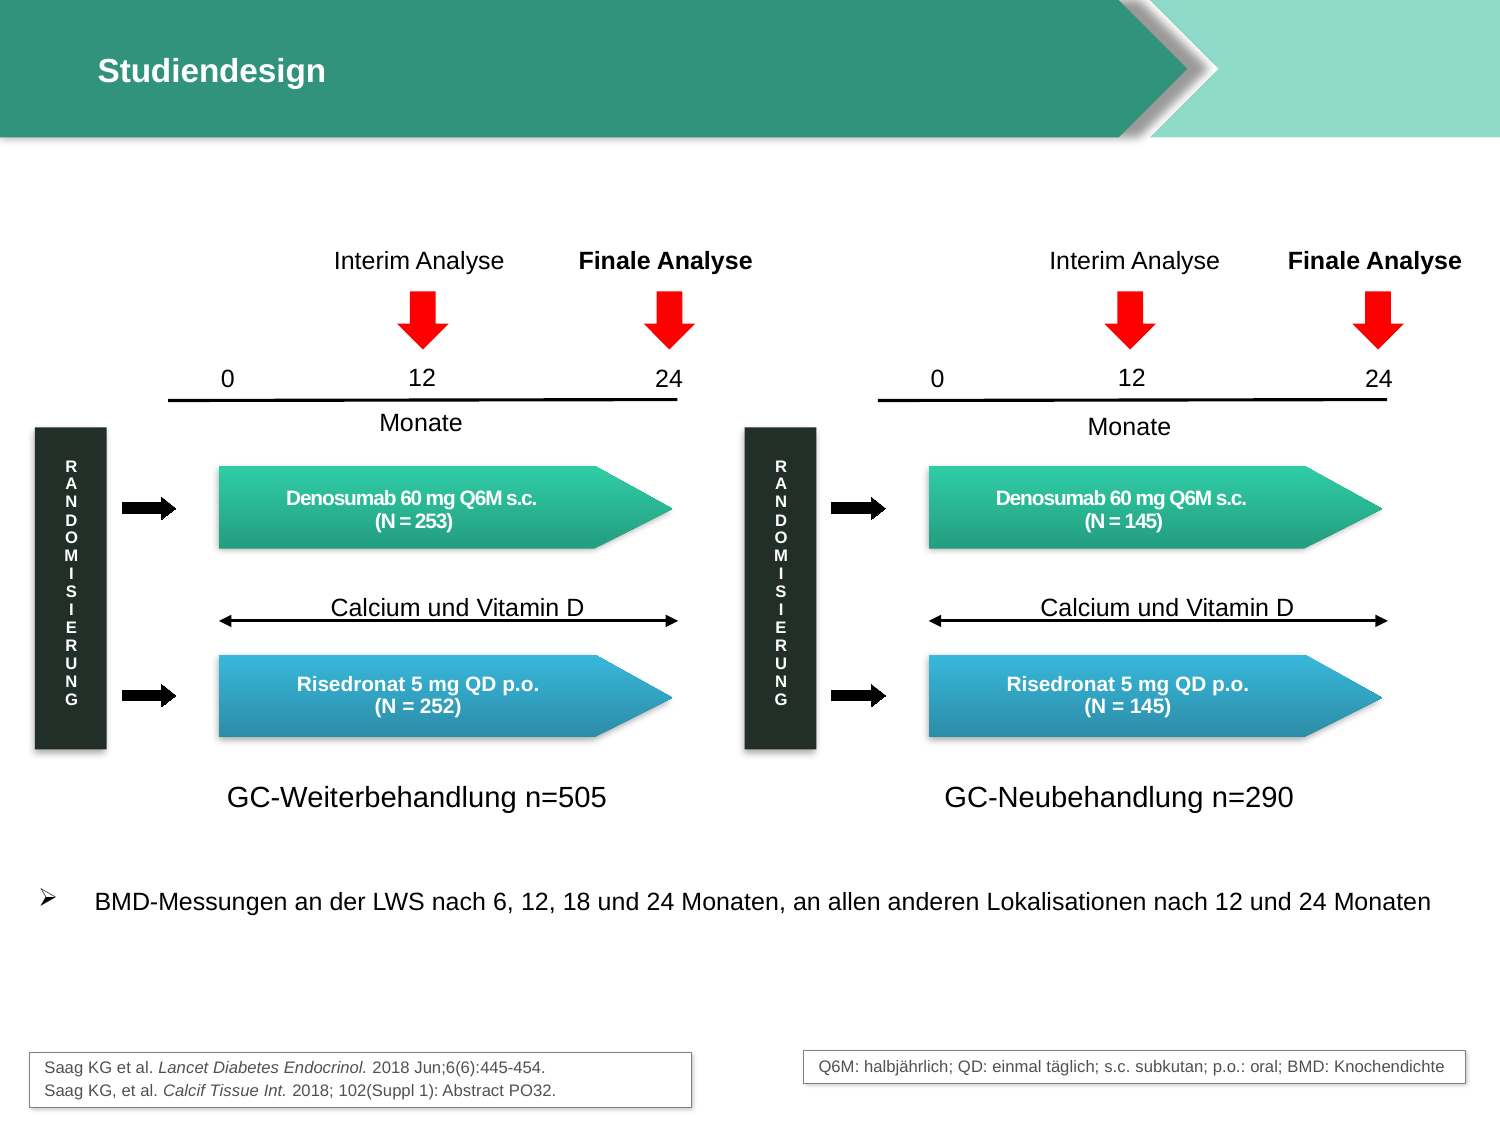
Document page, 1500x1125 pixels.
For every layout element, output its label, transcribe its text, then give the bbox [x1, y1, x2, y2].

text_box [397, 291, 449, 350]
text_box [1104, 291, 1156, 350]
text_box Finale Analyse [1233, 237, 1500, 283]
text_box Interim Analyse [277, 237, 524, 283]
text_box [1352, 291, 1404, 350]
text_box Finale Analyse [524, 237, 815, 283]
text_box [34, 353, 699, 750]
text_box Interim Analyse [993, 237, 1233, 283]
text_box GC-Neubehandlung n=290 [802, 771, 1453, 821]
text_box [744, 353, 1409, 750]
text_box BMD-Messungen an der LWS nach 6, 12, 18 und 24 Monaten, an allen anderen Lokalisationen nach 12 und 24 Monaten [23, 873, 1500, 923]
text_box Saag KG et al. Lancet Diabetes Endocrinol. 2018 Jun;6(6):445-454. Saag KG, et al. Calcif Tissue Int. 2018; 102(Suppl 1): Abstract PO32. [29, 1051, 691, 1108]
text_box [643, 291, 696, 350]
text_box GC-Weiterbehandlung n=505 [96, 771, 747, 822]
text_box Q6M: halbjährlich; QD: einmal täglich; s.c. subkutan; p.o.: oral; BMD: Knochendichte [803, 1050, 1465, 1084]
title Studiendesign [82, 18, 1088, 119]
